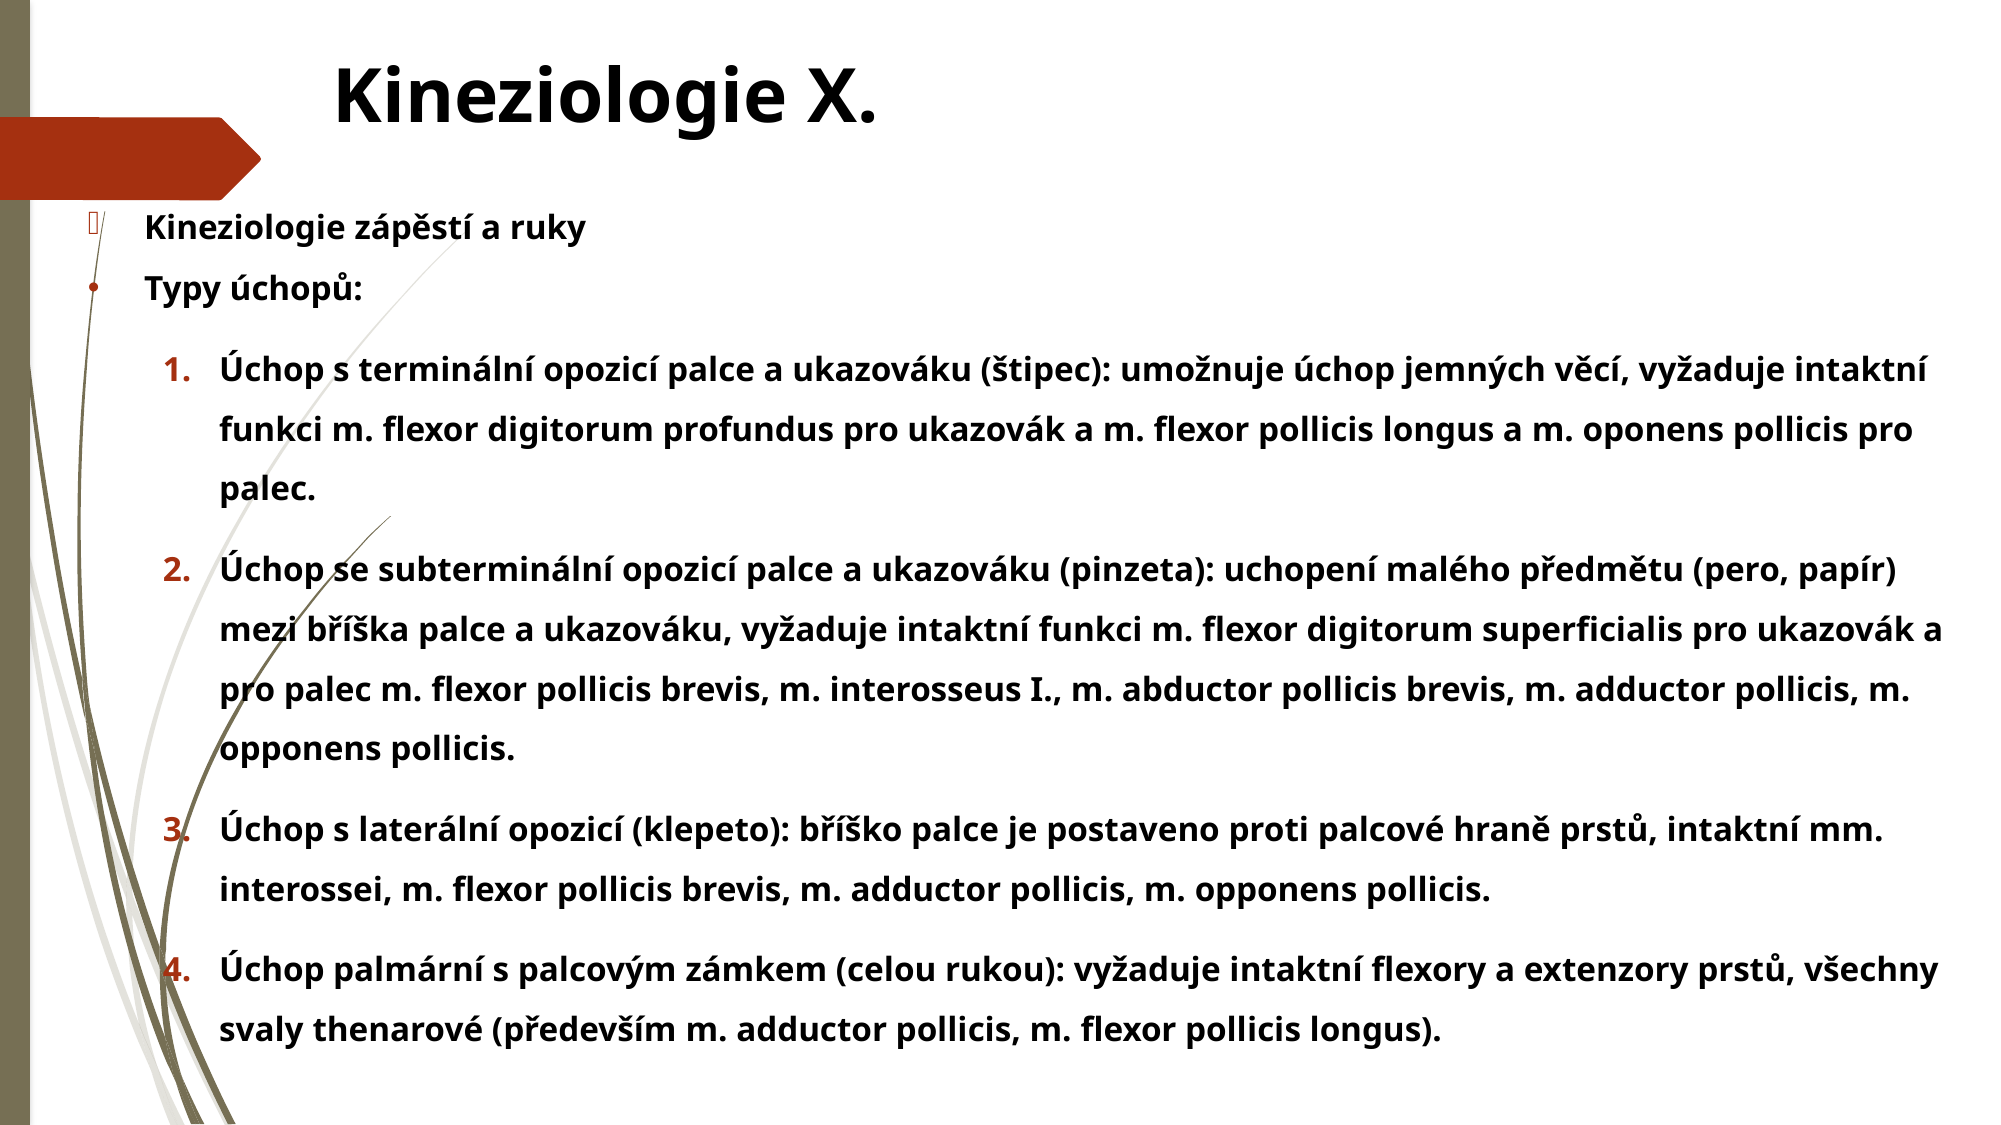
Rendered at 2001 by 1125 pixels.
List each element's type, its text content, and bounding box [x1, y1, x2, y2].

list Kineziologie zápěstí a ruky Typy úchopů: Úchop s terminální opozicí palce a ukazováku (štipec): umožnuje úchop jemných věcí, vyžaduje intaktní funkci m. flexor digitorum profundus pro ukazovák a m. flexor pollicis longus a m. oponens pollicis pro palec. Úchop se subterminální opozicí palce a ukazováku (pinzeta): uchopení malého předmětu (pero, papír) mezi bříška palce a ukazováku, vyžaduje intaktní funkci m. flexor digitorum superficialis pro ukazovák a pro palec m. flexor pollicis brevis, m. interosseus I., m. abductor pollicis brevis, m. adductor pollicis, m. opponens pollicis. Úchop s laterální opozicí (klepeto): bříško palce je postaveno proti palcové hraně prstů, intaktní mm. interossei, m. flexor pollicis brevis, m. adductor pollicis, m. opponens pollicis. Úchop palmární s palcovým zámkem (celou rukou): vyžaduje intaktní flexory a extenzory prstů, všechny svaly thenarové (především m. adductor pollicis, m. flexor pollicis longus). [72, 199, 1982, 1125]
title Kineziologie X. [317, 39, 1780, 199]
